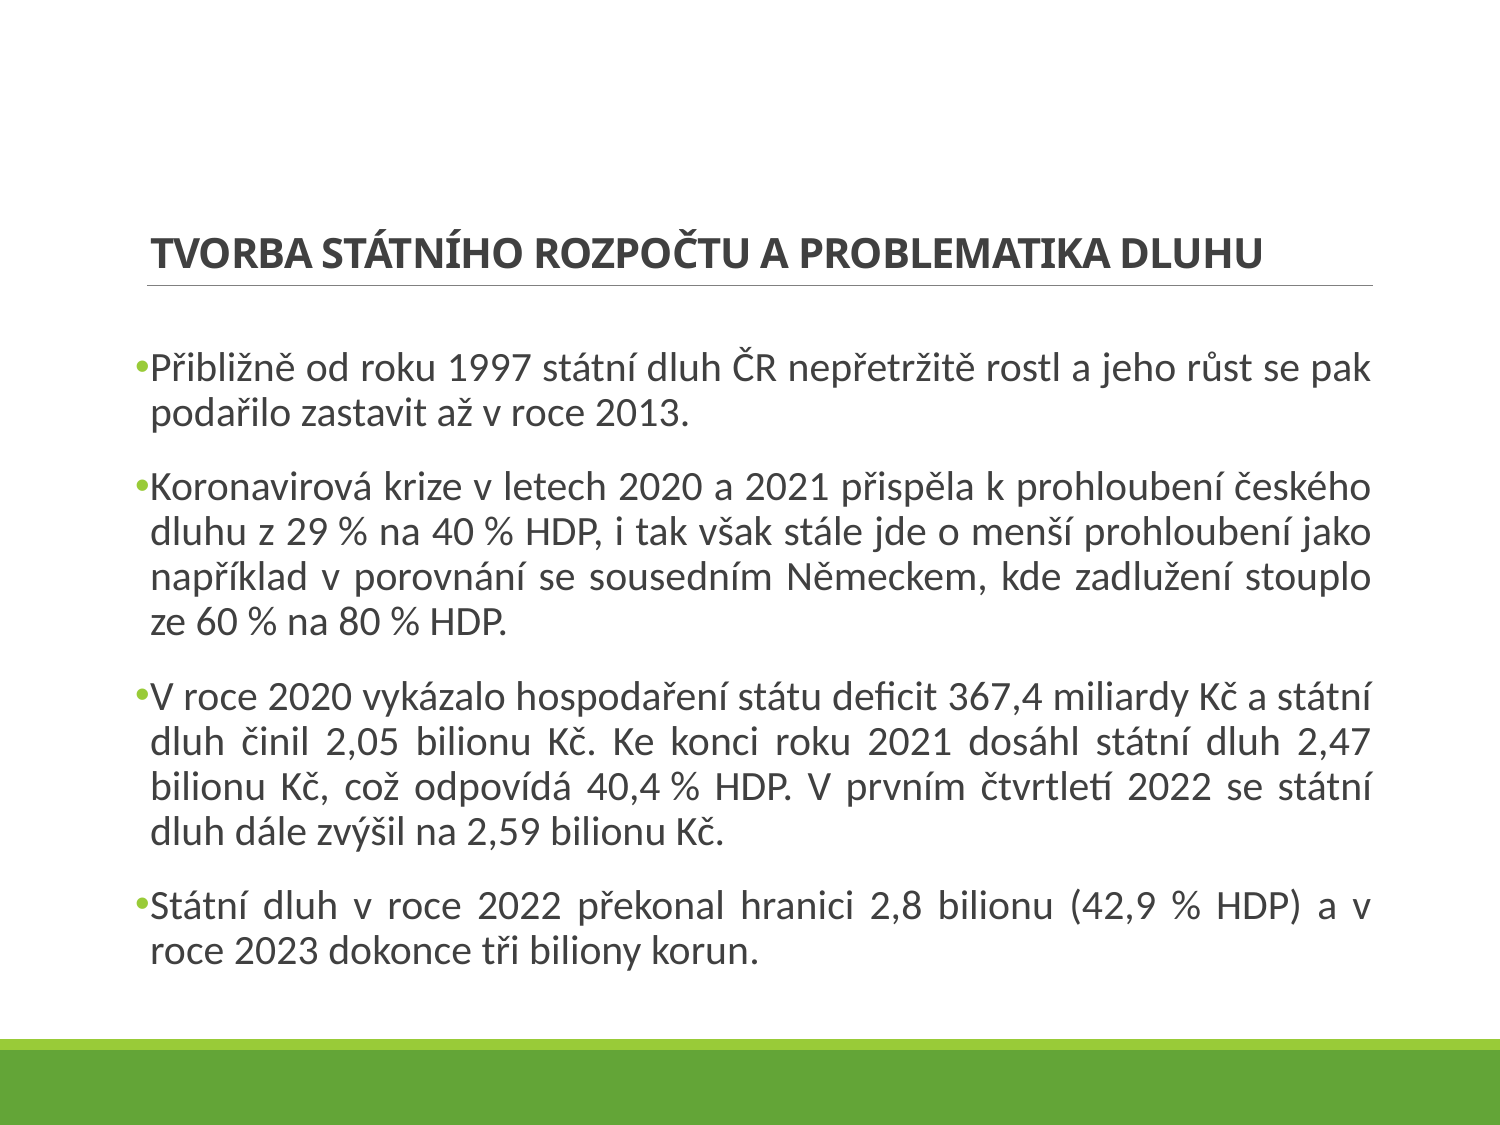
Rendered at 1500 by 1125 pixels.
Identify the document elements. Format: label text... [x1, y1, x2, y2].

list Přibližně od roku 1997 státní dluh ČR nepřetržitě rostl a jeho růst se pak podařilo zastavit až v roce 2013. Koronavirová krize v letech 2020 a 2021 přispěla k prohloubení českého dluhu z 29 % na 40 % HDP, i tak však stále jde o menší prohloubení jako například v porovnání se sousedním Německem, kde zadlužení stouplo ze 60 % na 80 % HDP. V roce 2020 vykázalo hospodaření státu deficit 367,4 miliardy Kč a státní dluh činil 2,05 bilionu Kč. Ke konci roku 2021 dosáhl státní dluh 2,47 bilionu Kč, což odpovídá 40,4 % HDP. V prvním čtvrtletí 2022 se státní dluh dále zvýšil na 2,59 bilionu Kč. Státní dluh v roce 2022 překonal hranici 2,8 bilionu (42,9 % HDP) a v roce 2023 dokonce tři biliony korun. [135, 338, 1373, 999]
title Tvorba státního rozpočtu a problematika dluhu [135, 47, 1373, 285]
